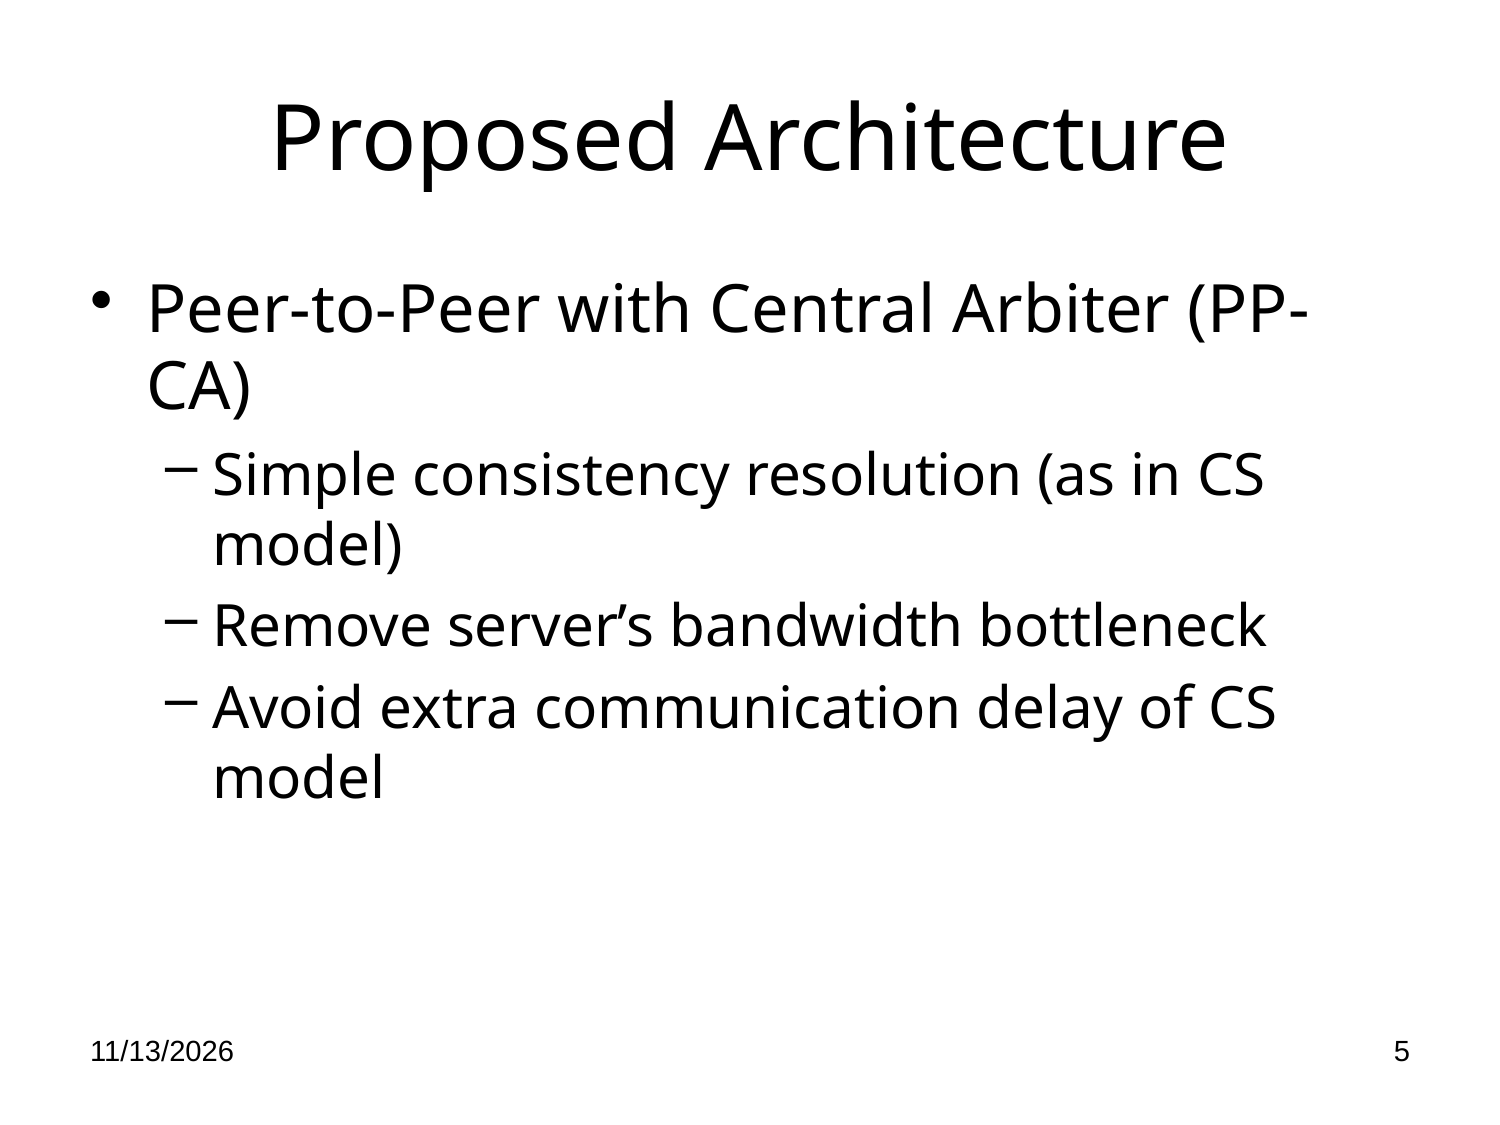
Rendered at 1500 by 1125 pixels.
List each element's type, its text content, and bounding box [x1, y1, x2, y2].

title Proposed Architecture [75, 45, 1426, 233]
list Peer-to-Peer with Central Arbiter (PP-CA) Simple consistency resolution (as in CS model) Remove server’s bandwidth bottleneck Avoid extra communication delay of CS model [75, 262, 1426, 1006]
text_box [112, 1037, 1388, 1075]
slide_number 5 [1074, 1024, 1425, 1103]
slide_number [75, 1024, 425, 1103]
